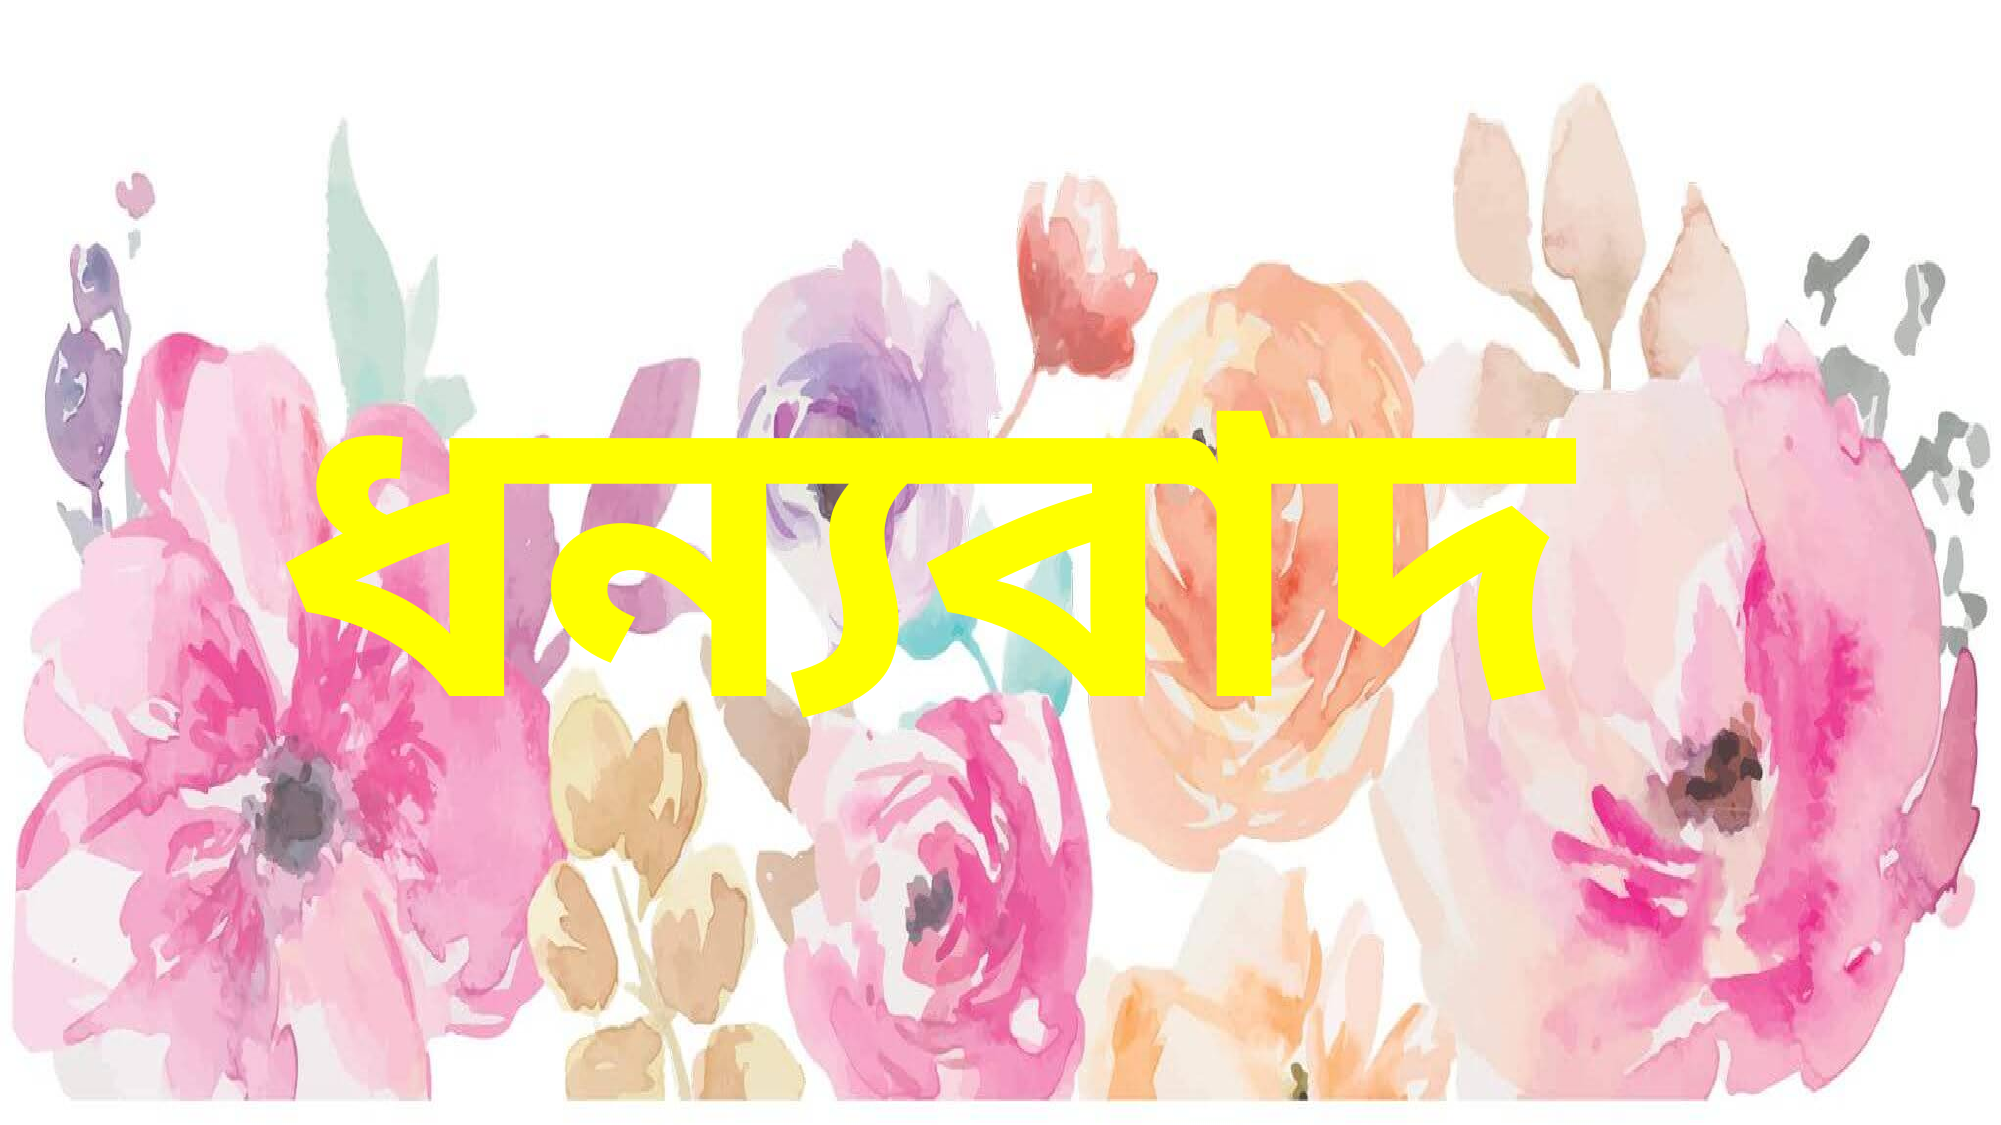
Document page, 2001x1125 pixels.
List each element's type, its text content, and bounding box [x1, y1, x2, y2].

text_box ধন্যবাদ [264, 274, 1588, 788]
picture [0, 0, 2001, 1125]
